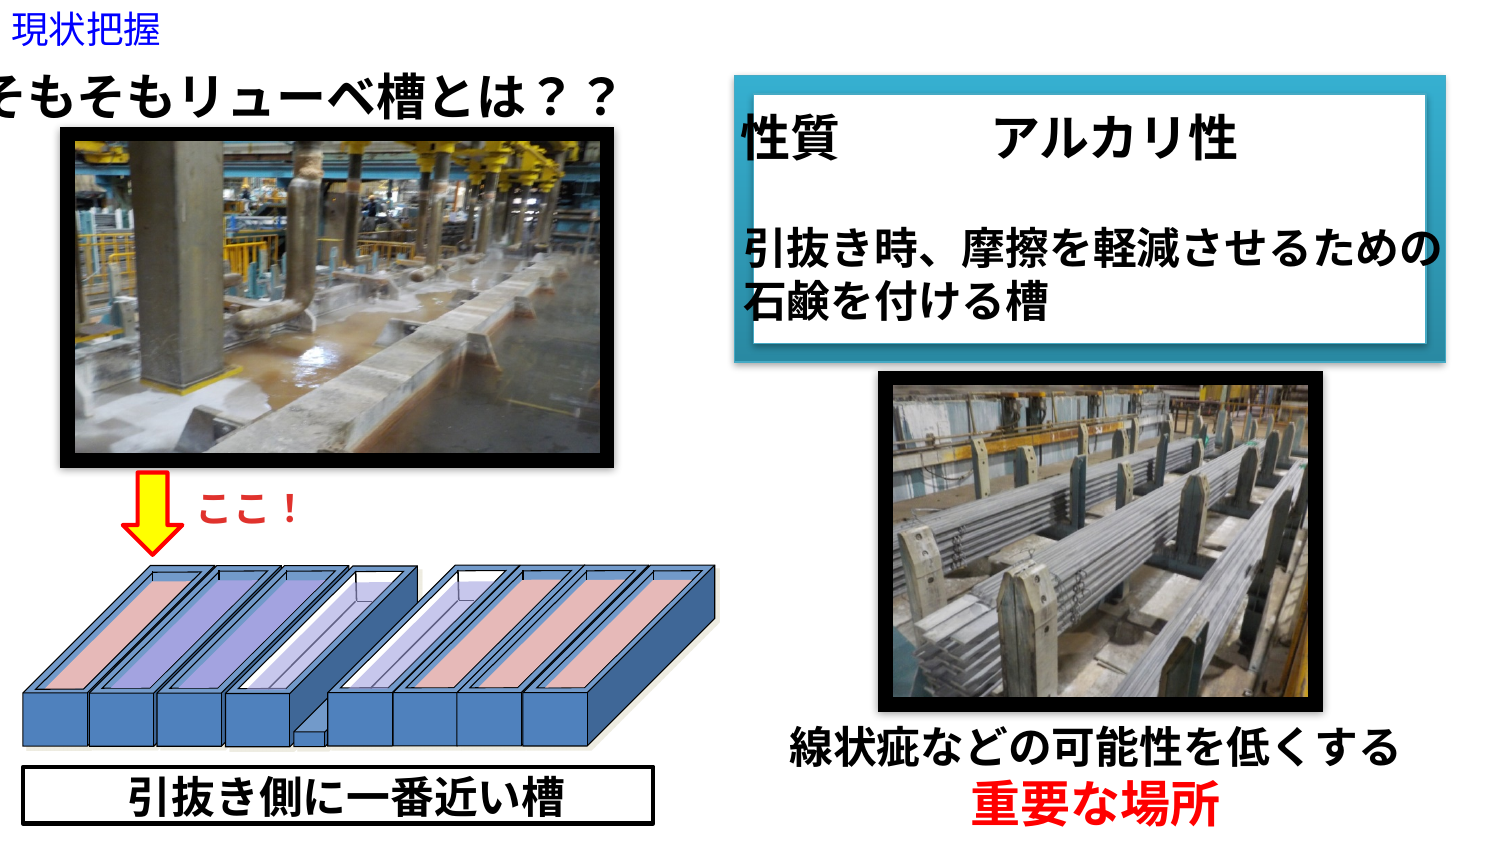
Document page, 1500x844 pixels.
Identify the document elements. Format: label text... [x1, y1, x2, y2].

text_box ここ！ [183, 479, 321, 536]
text_box [21, 765, 116, 826]
text_box 引抜き側に一番近い槽 [116, 764, 577, 828]
text_box [734, 75, 1446, 215]
picture [892, 384, 1309, 698]
text_box [577, 765, 655, 826]
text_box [18, 564, 720, 747]
text_box [120, 470, 183, 557]
picture [74, 141, 601, 454]
text_box [734, 332, 1446, 363]
text_box [753, 93, 1427, 215]
text_box [753, 332, 1427, 344]
text_box 性質 アルカリ性 [728, 100, 1250, 172]
text_box そもそもリューベ槽とは？？ [0, 59, 638, 131]
text_box 線状疵などの可能性を低くする 重要な場所 [778, 714, 1414, 838]
text_box 現状把握 [0, 0, 343, 64]
text_box 引抜き時、摩擦を軽減させるための 石鹸を付ける槽 [731, 215, 1455, 332]
